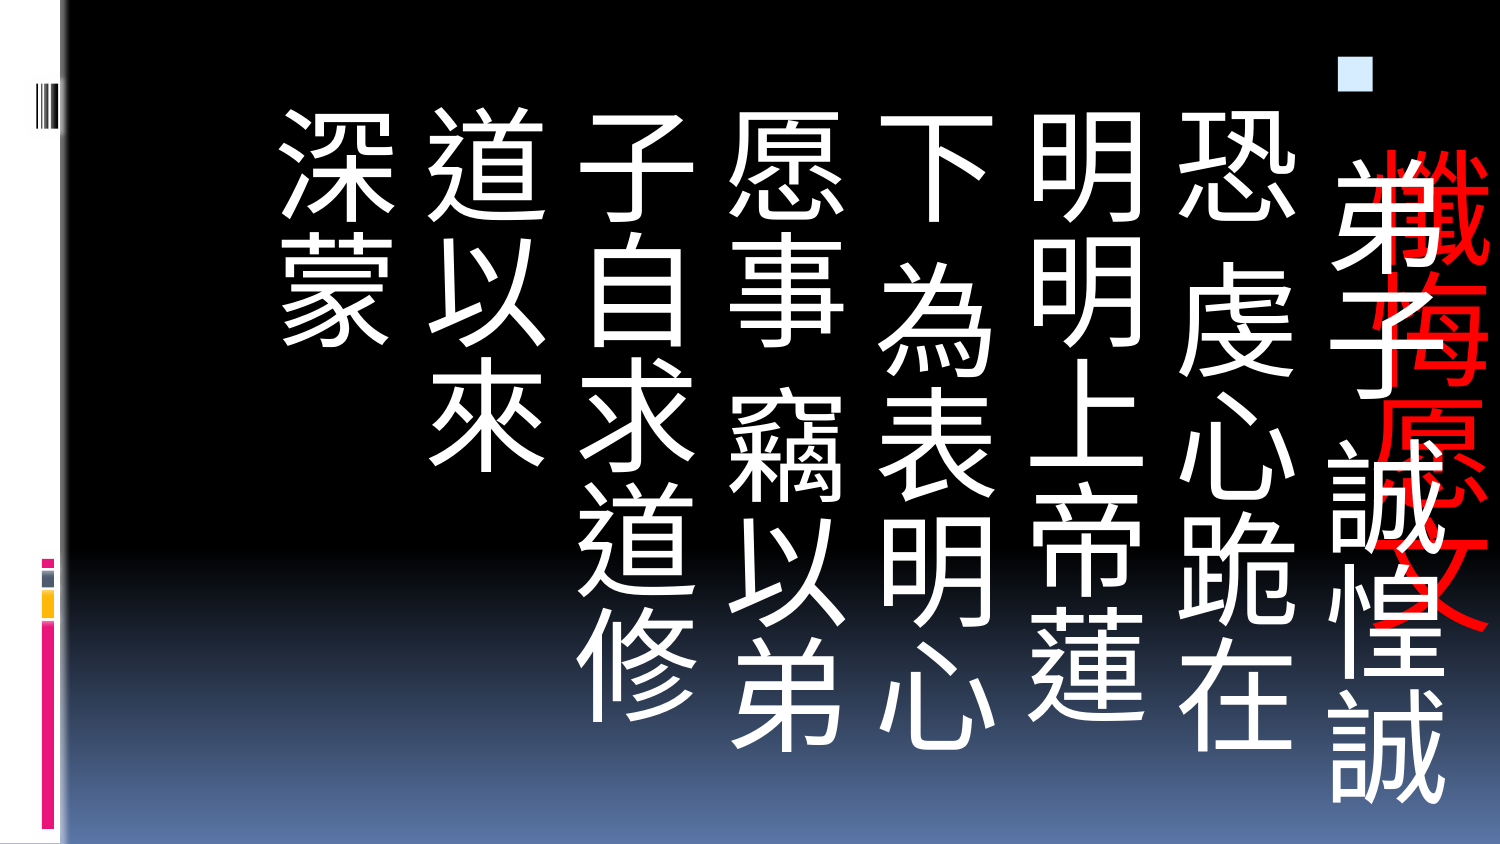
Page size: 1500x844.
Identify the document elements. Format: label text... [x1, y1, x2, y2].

title 懺悔愿文 [1317, 32, 1472, 752]
list 弟子 誠惶誠恐 虔心跪在 明明上帝蓮下 為表明心愿事 竊以弟子自求道修道以來 深蒙 [99, 20, 1317, 824]
